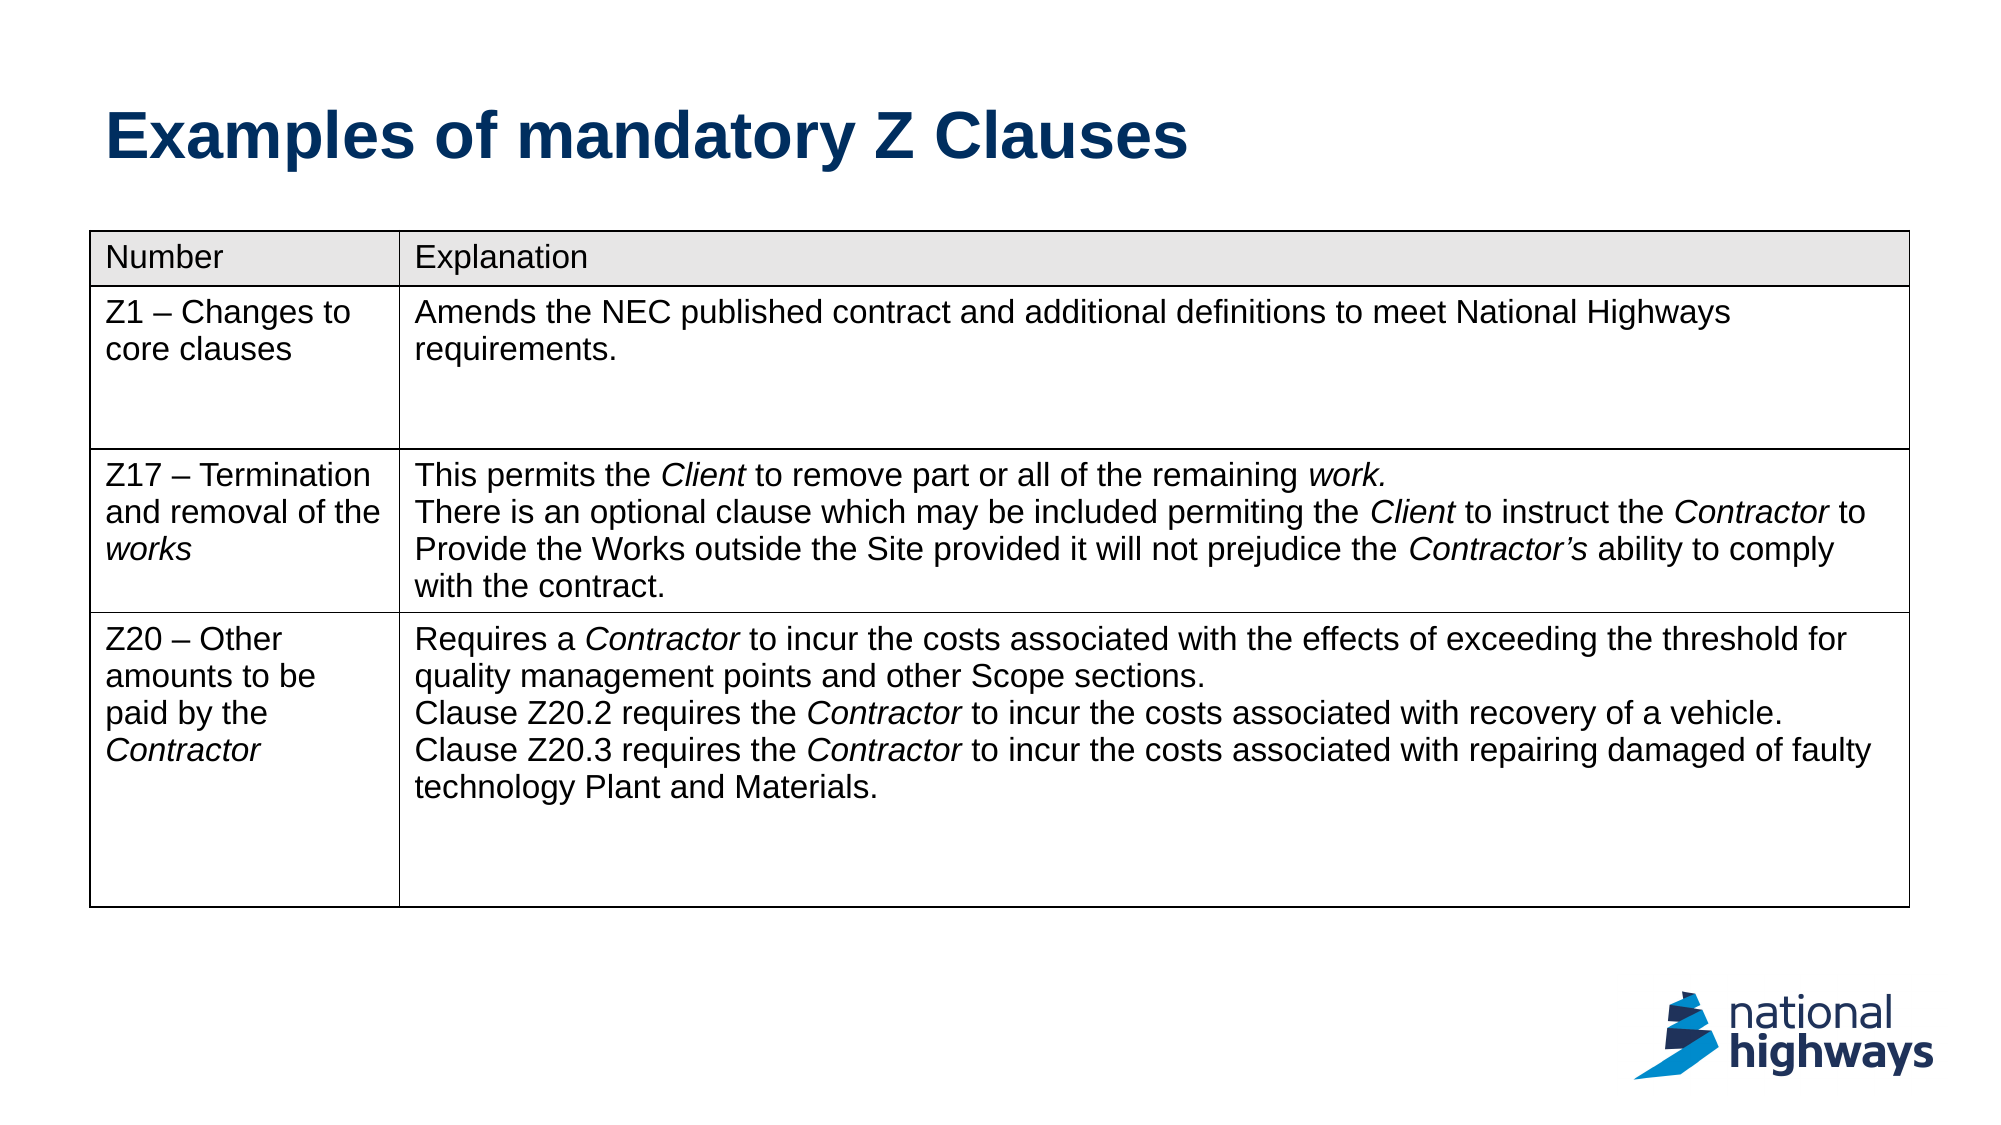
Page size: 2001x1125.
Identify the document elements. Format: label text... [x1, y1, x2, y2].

table_cell Amends the NEC published contract and additional definitions to meet National Highways requirements. [400, 287, 1909, 448]
table_cell Z17 – Termination and removal of the works [91, 450, 399, 612]
table_header Number [91, 232, 399, 285]
table_header Explanation [400, 232, 1909, 285]
table_cell This permits the Client to remove part or all of the remaining work. There is an optional clause which may be included permiting the Client to instruct the Contractor to Provide the Works outside the Site provided it will not prejudice the Contractor’s ability to comply with the contract. [400, 450, 1909, 612]
table_cell Z20 – Other amounts to be paid by the Contractor [91, 613, 399, 906]
table_cell Z1 – Changes to core clauses [91, 287, 399, 448]
picture [1617, 974, 1948, 1096]
title Examples of mandatory Z Clauses [90, 59, 1910, 215]
table_cell Requires a Contractor to incur the costs associated with the effects of exceeding the threshold for quality management points and other Scope sections. Clause Z20.2 requires the Contractor to incur the costs associated with recovery of a vehicle. Clause Z20.3 requires the Contractor to incur the costs associated with repairing damaged of faulty technology Plant and Materials. [400, 613, 1909, 906]
